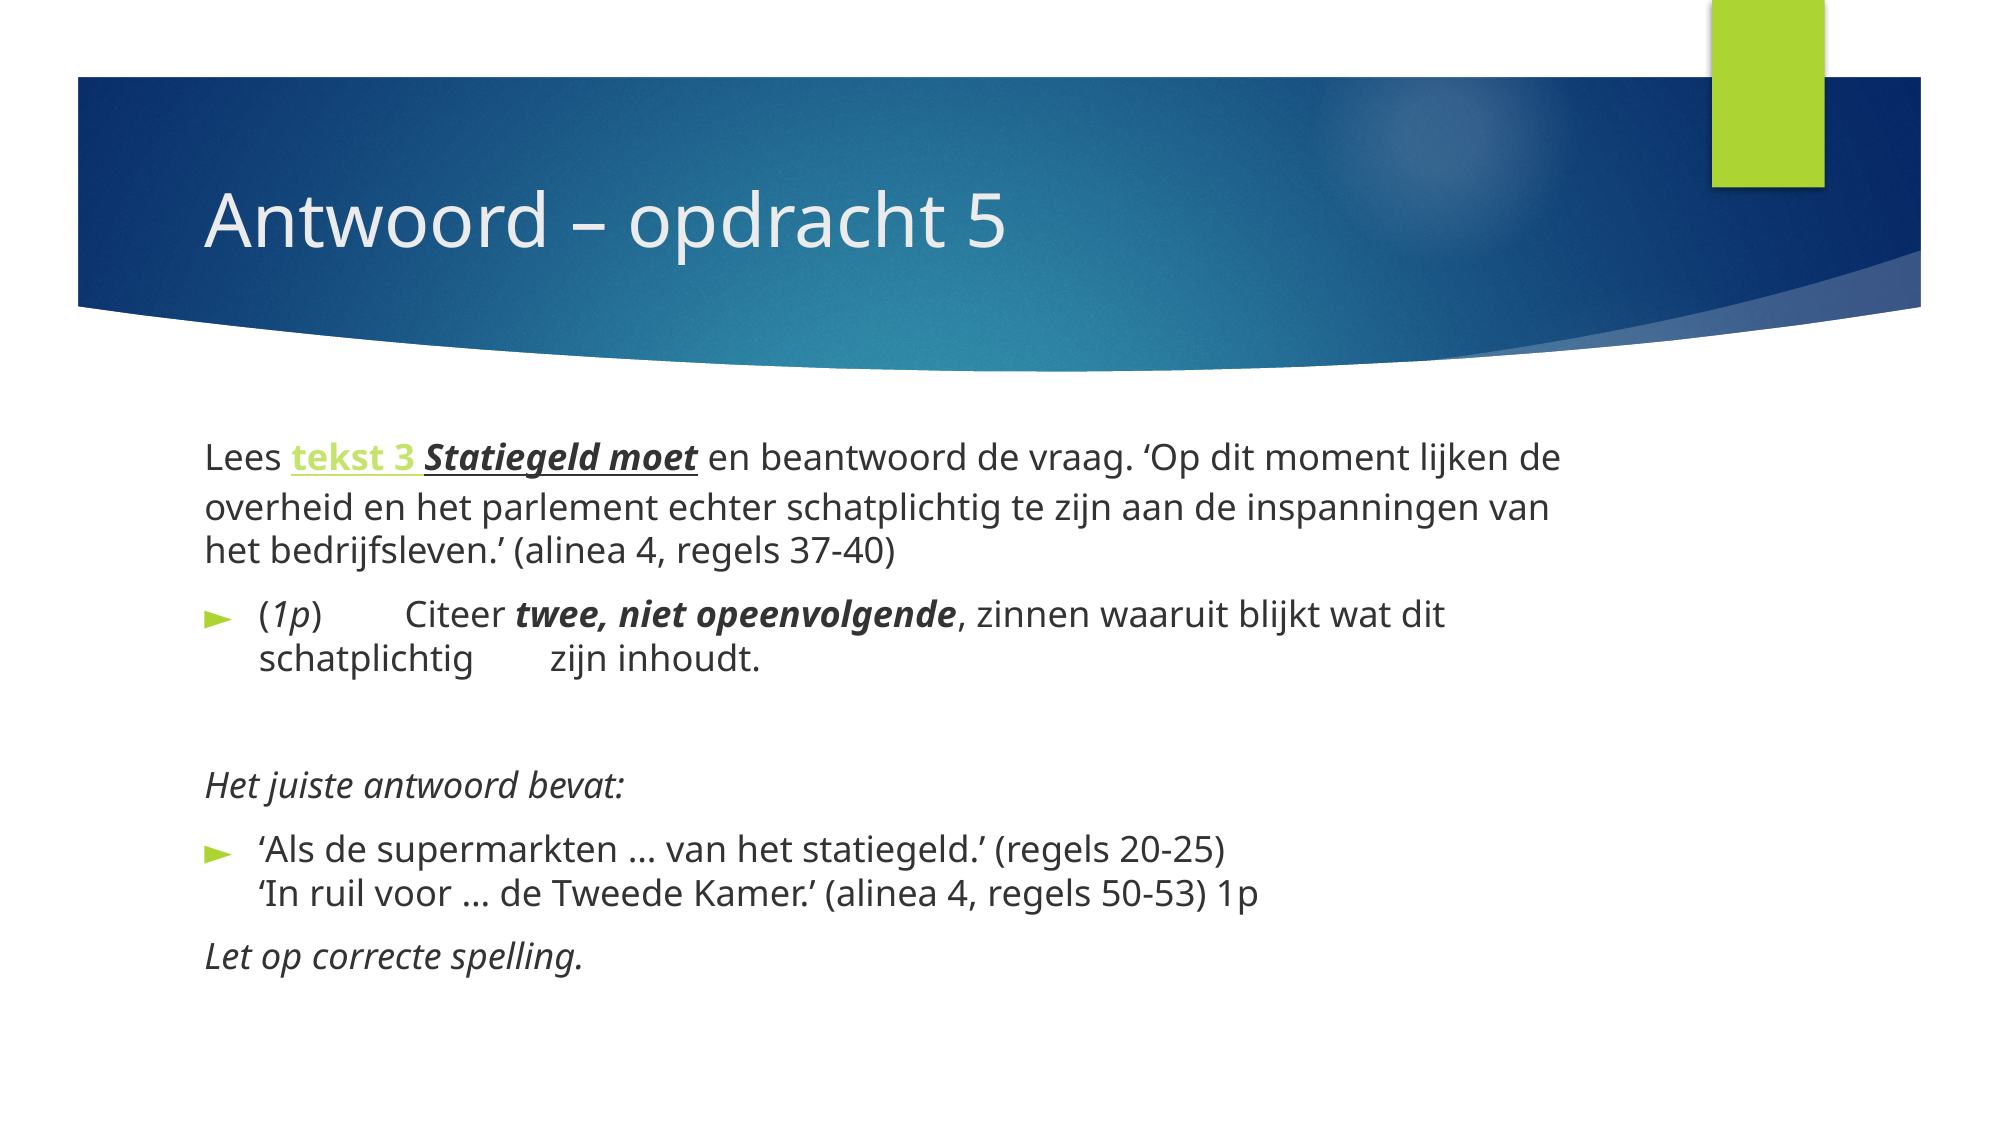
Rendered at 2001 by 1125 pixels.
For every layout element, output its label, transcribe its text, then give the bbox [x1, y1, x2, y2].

title Antwoord – opdracht 5 [189, 159, 1627, 276]
picture [79, 78, 1920, 371]
list Lees tekst 3 Statiegeld moet en beantwoord de vraag. ‘Op dit moment lijken de overheid en het parlement echter schatplichtig te zijn aan de inspanningen van het bedrijfsleven.’ (alinea 4, regels 37-40) (1p) Citeer twee, niet opeenvolgende, zinnen waaruit blijkt wat dit schatplichtig zijn inhoudt. Het juiste antwoord bevat: ‘Als de supermarkten … van het statiegeld.’ (regels 20-25) ‘In ruil voor … de Tweede Kamer.’ (alinea 4, regels 50-53) 1p Let op correcte spelling. [189, 427, 1627, 988]
